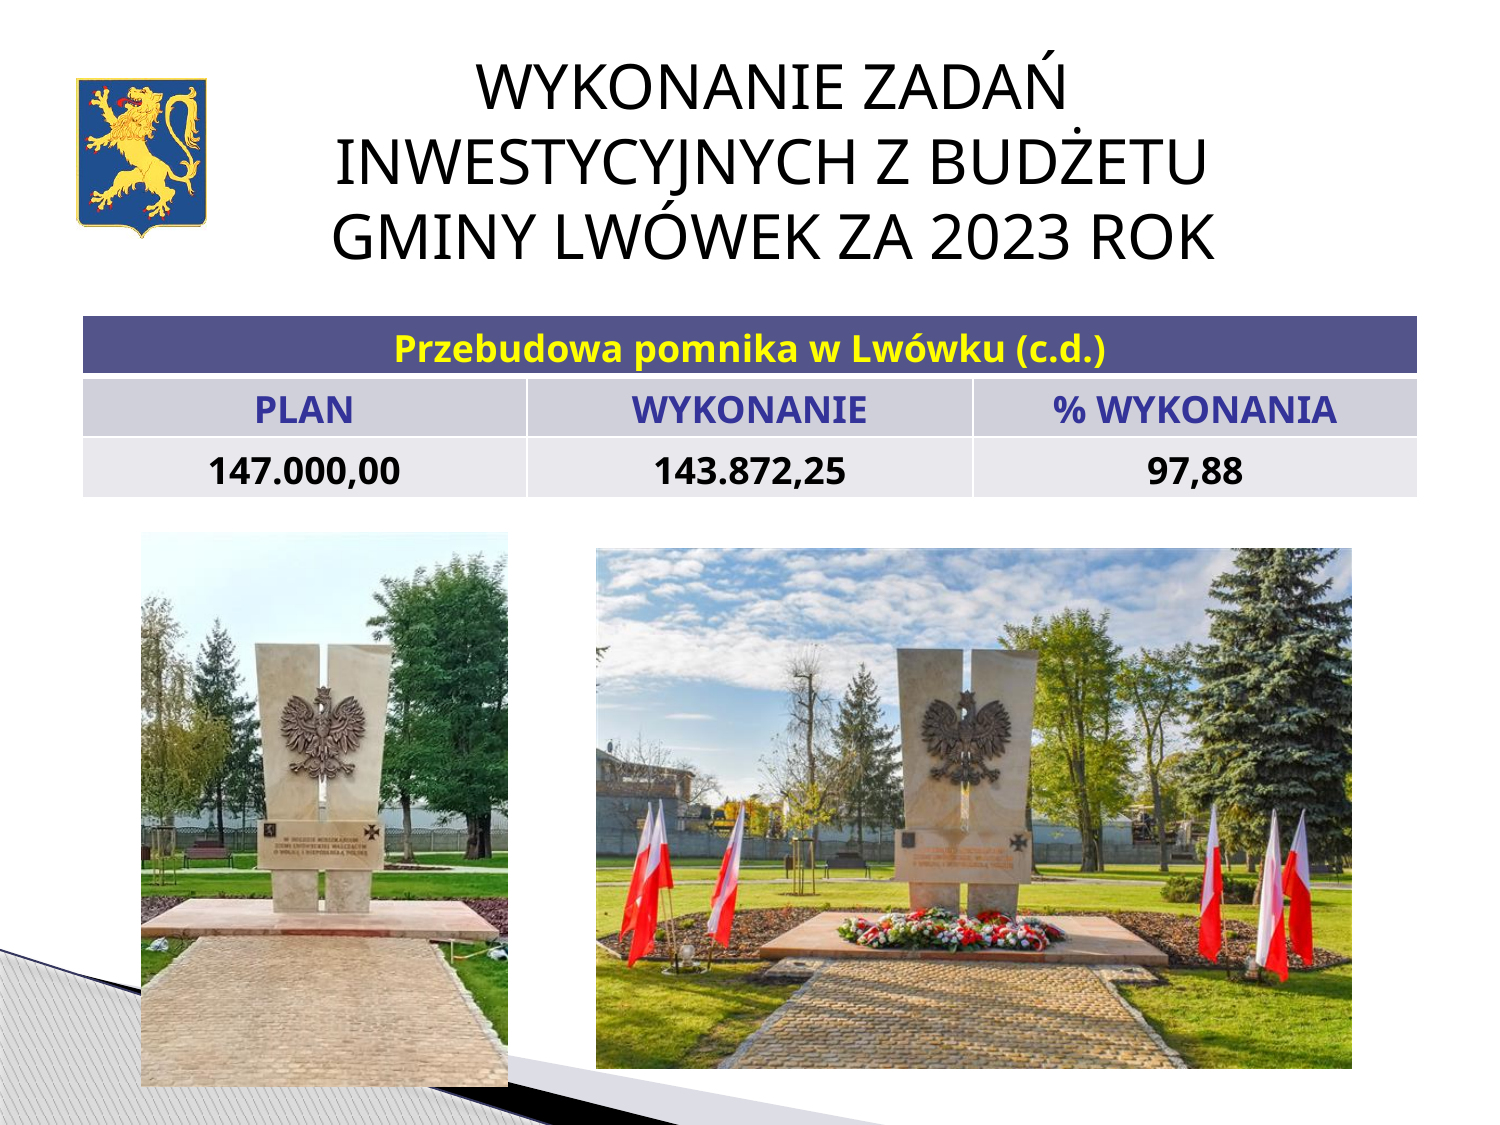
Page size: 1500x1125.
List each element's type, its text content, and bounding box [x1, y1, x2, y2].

text_box Wykonanie zadań inwestycyjnych z budżetu gminy Lwówek za 2023 rok [242, 39, 1305, 279]
picture [141, 532, 509, 1087]
table_cell PLAN [83, 379, 526, 436]
table_header Przebudowa pomnika w Lwówku (c.d.) [83, 316, 1417, 373]
table_cell 143.872,25 [528, 438, 972, 497]
table_cell 97,88 [974, 438, 1417, 497]
picture [596, 547, 1352, 1069]
table_cell 147.000,00 [83, 438, 526, 497]
table_cell WYKONANIE [528, 379, 972, 436]
table_cell % WYKONANIA [974, 379, 1417, 436]
picture [76, 77, 207, 240]
